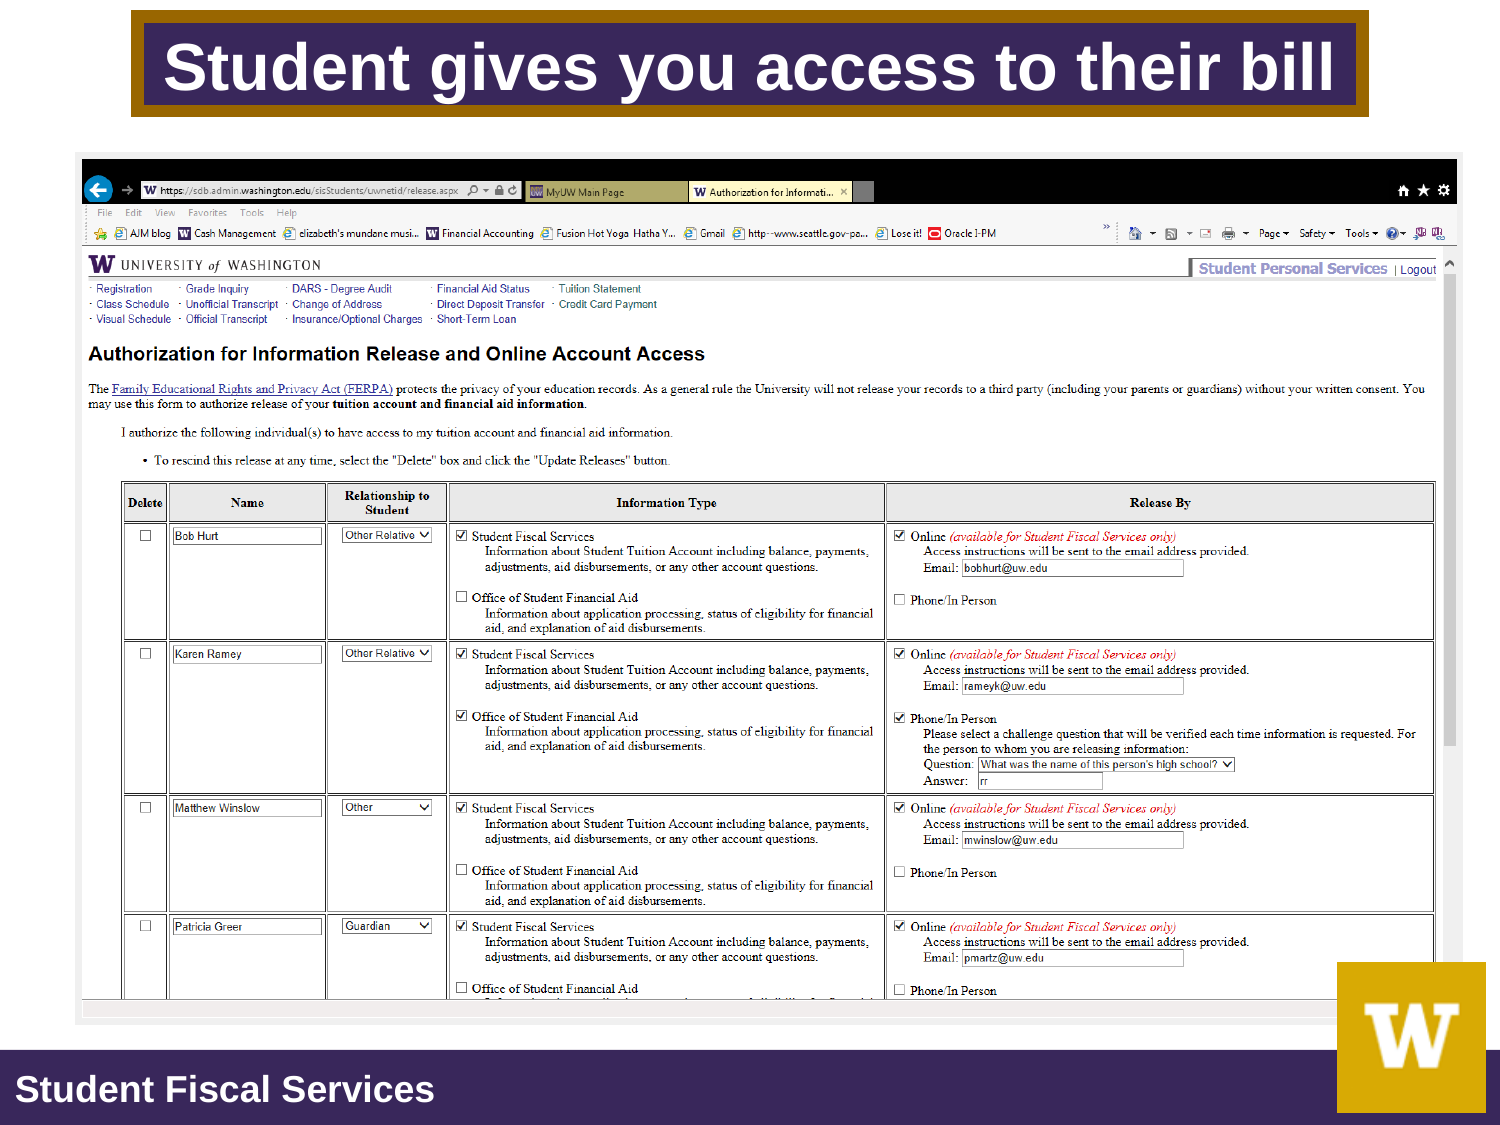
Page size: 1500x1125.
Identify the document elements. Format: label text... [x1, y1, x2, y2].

picture [74, 152, 1486, 1113]
text_box Student gives you access to their bill [137, 16, 1363, 112]
